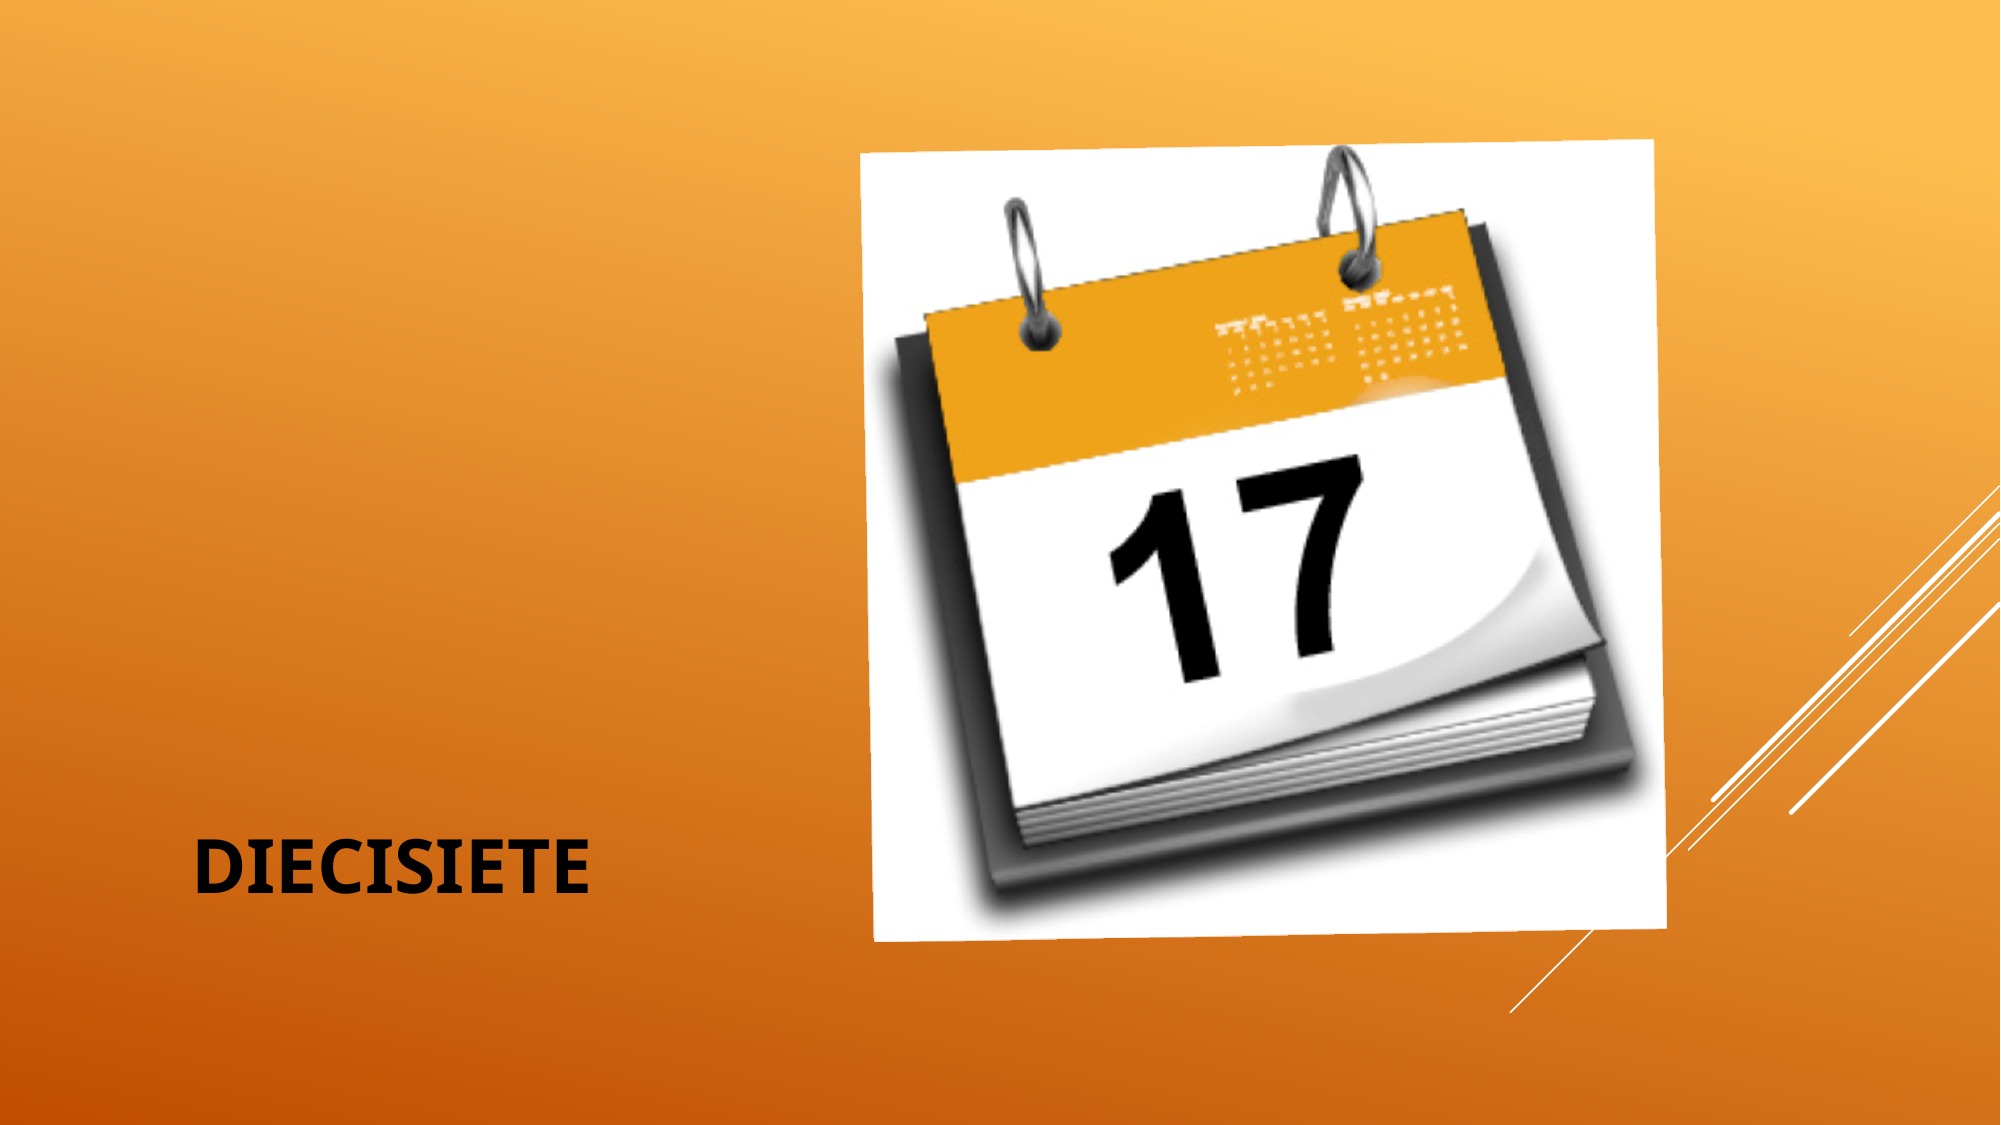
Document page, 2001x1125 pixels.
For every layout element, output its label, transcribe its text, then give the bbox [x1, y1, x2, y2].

picture [861, 140, 1666, 941]
text_box DIECISIETE [135, 811, 648, 916]
